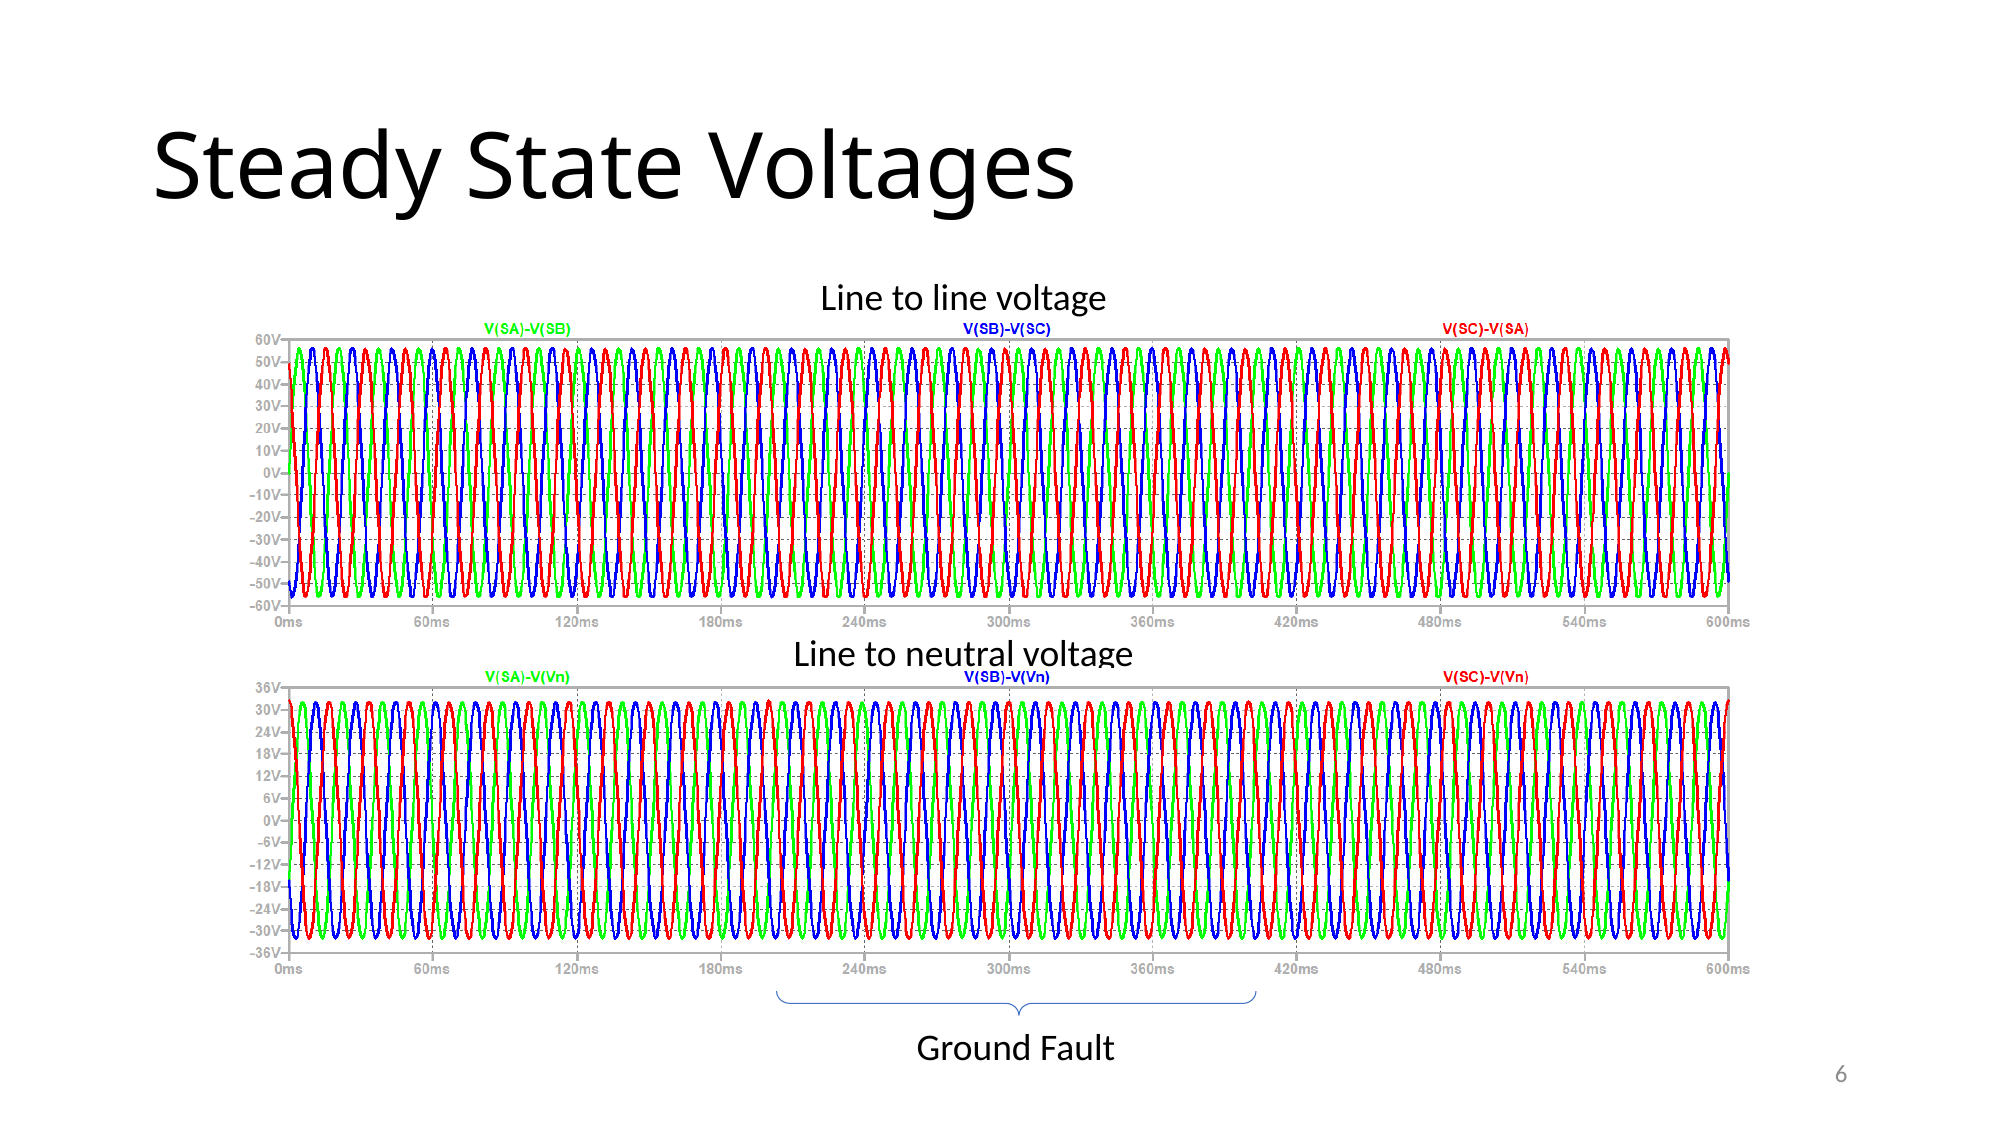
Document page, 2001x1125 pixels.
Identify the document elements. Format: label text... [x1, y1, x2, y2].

picture [249, 668, 1750, 979]
text_box Line to line voltage [805, 265, 1123, 320]
text_box Ground Fault [901, 1015, 1131, 1076]
text_box Line to neutral voltage [778, 632, 1150, 668]
text_box [776, 991, 1257, 1015]
picture [249, 320, 1750, 632]
title Steady State Voltages [137, 59, 1863, 278]
slide_number 6 [1412, 1042, 1863, 1103]
